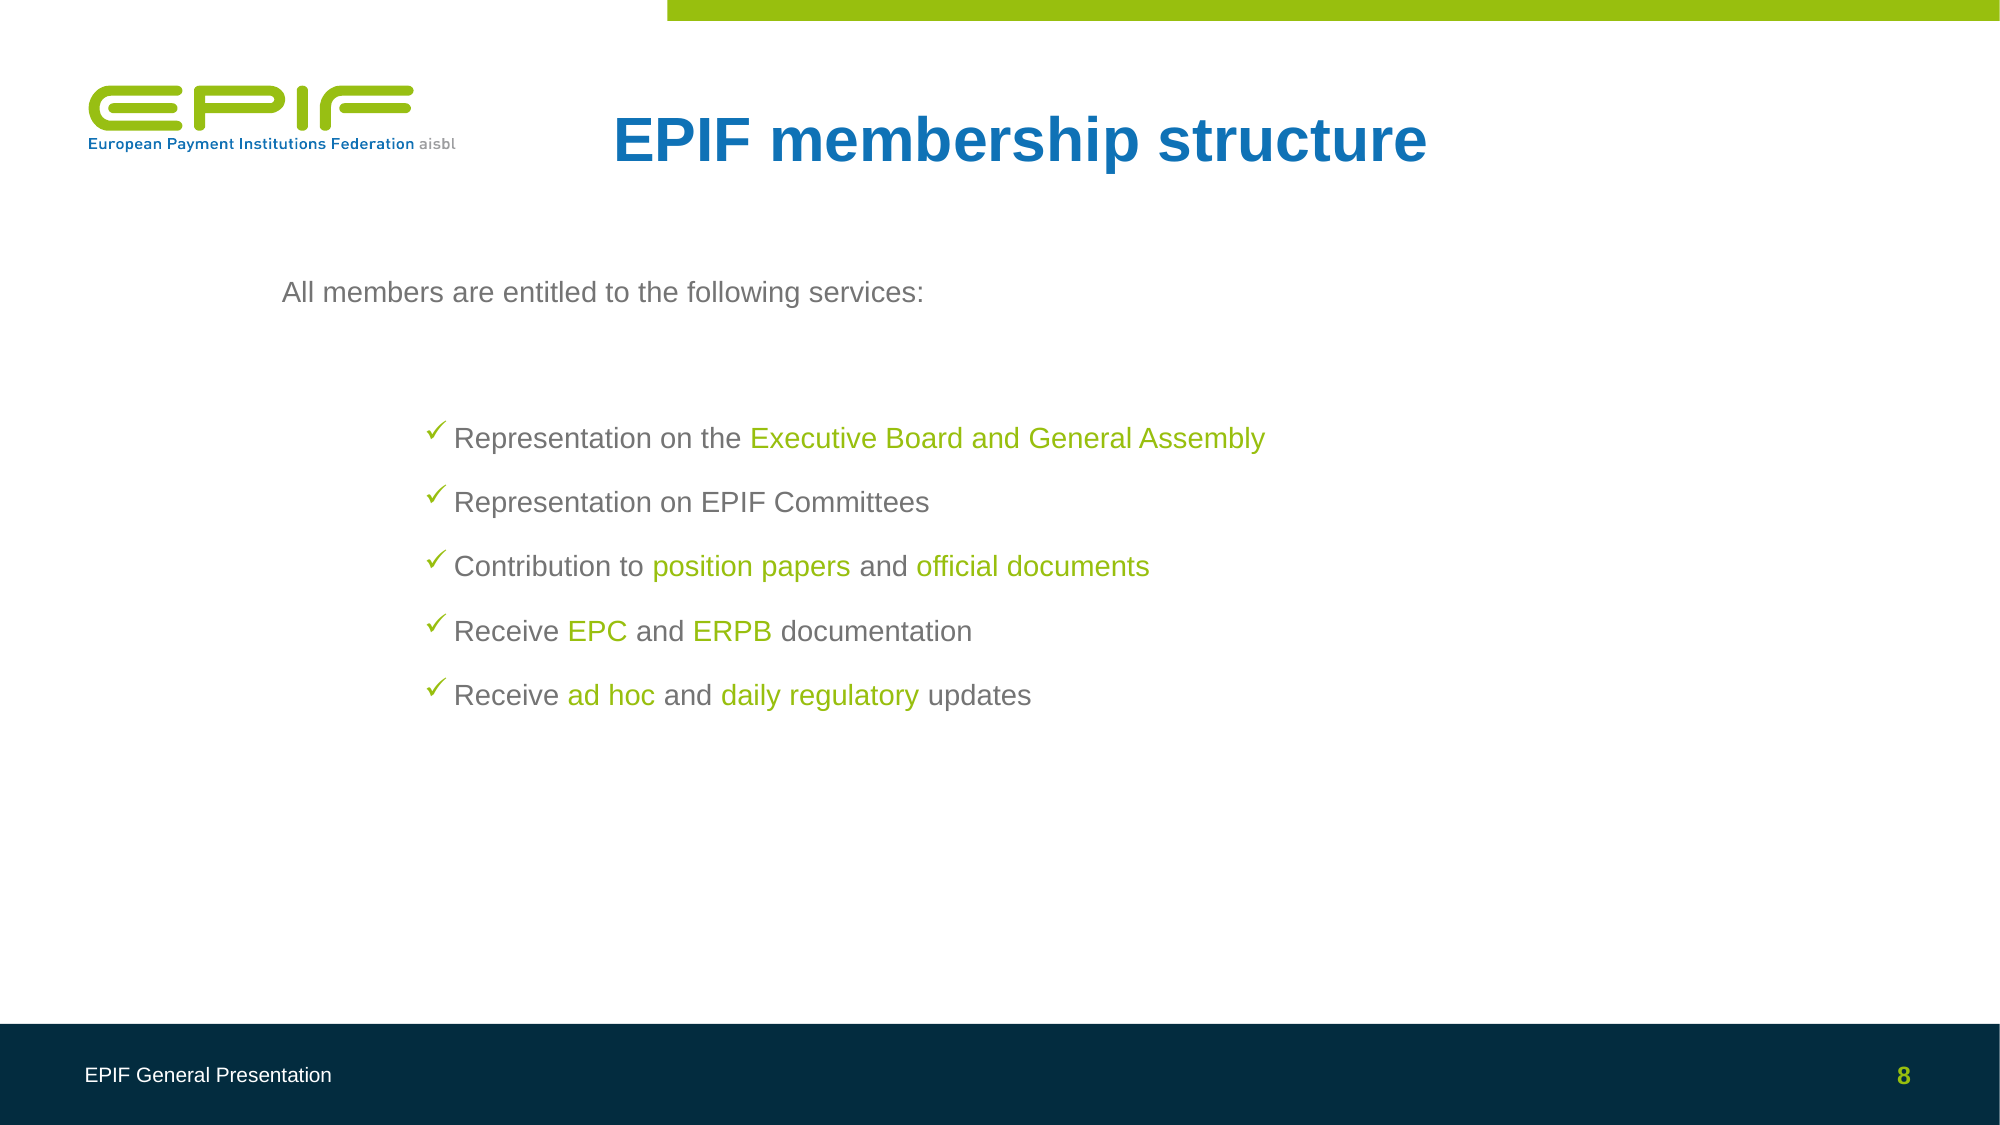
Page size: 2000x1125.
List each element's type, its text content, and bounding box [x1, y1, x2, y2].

title EPIF membership structure [459, 98, 1583, 160]
list All members are entitled to the following services: [280, 280, 1201, 410]
list Representation on the Executive Board and General Assembly Representation on EPIF Committees Contribution to position papers and official documents Receive EPC and ERPB documentation Receive ad hoc and daily regulatory updates [422, 345, 1449, 931]
footer EPIF General Presentation [84, 1024, 1396, 1125]
slide_number 8 [1763, 1024, 1911, 1125]
